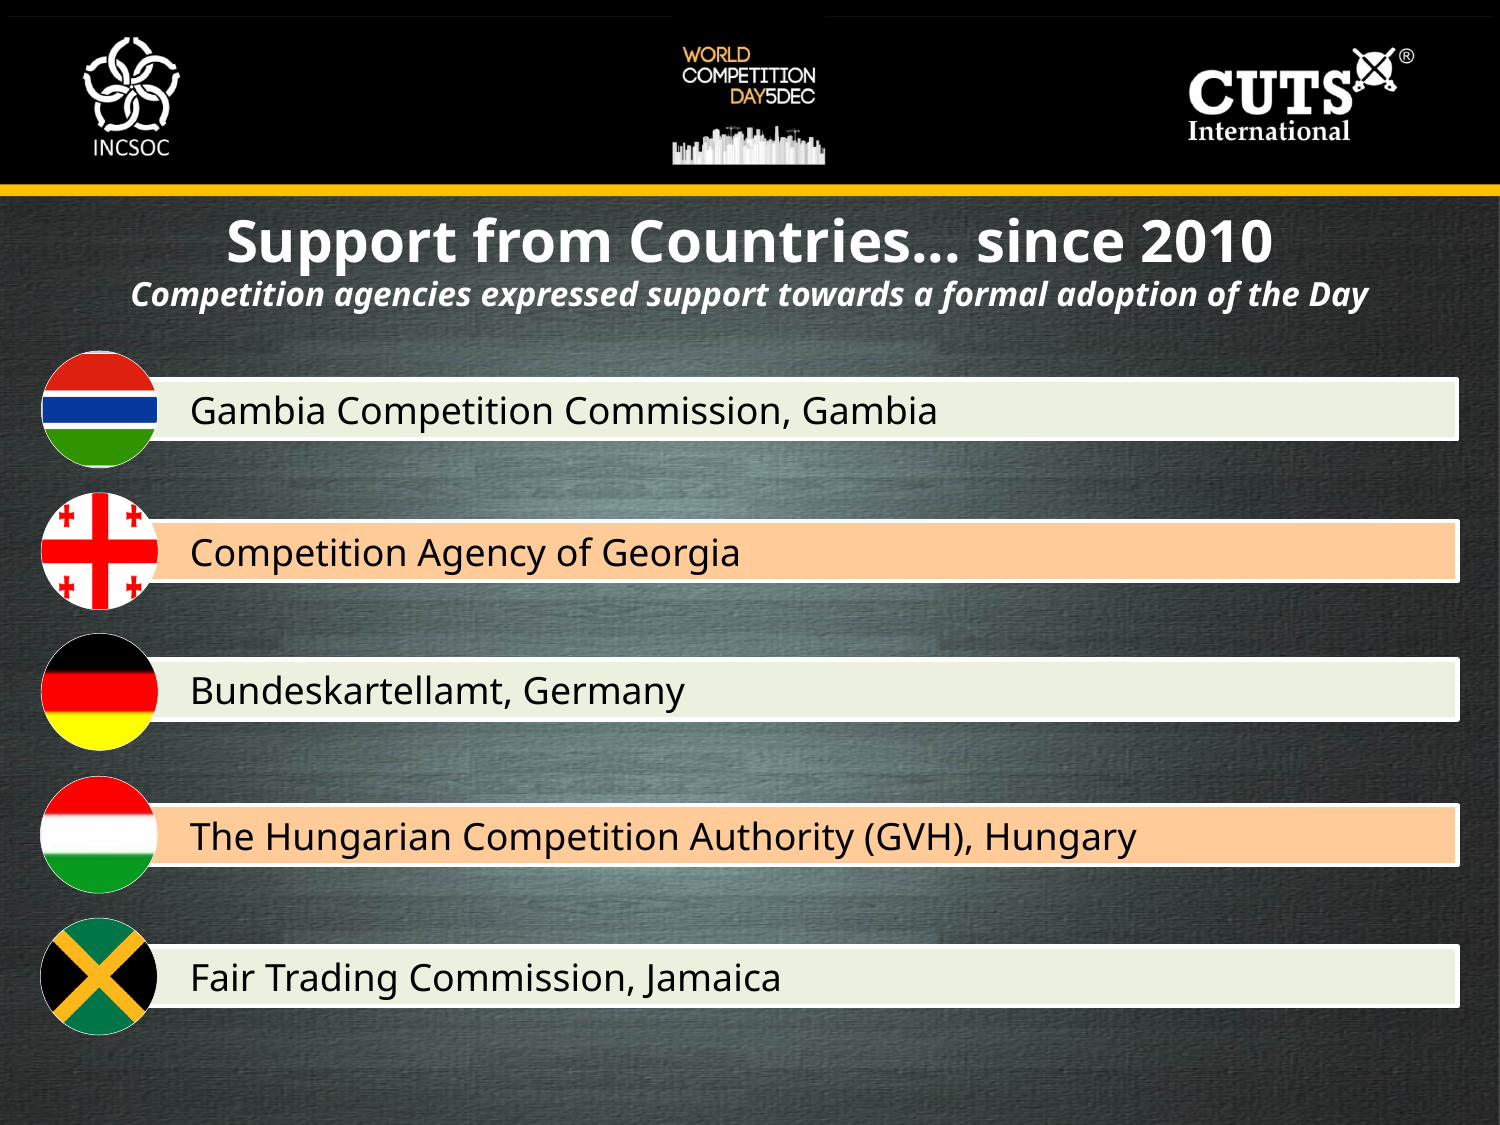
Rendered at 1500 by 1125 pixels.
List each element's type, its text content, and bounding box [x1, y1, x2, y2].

text_box Competition Agency of Georgia [163, 519, 1460, 583]
text_box Bundeskartellamt, Germany [163, 657, 1460, 722]
text_box The Hungarian Competition Authority (GVH), Hungary [162, 803, 1460, 867]
text_box Fair Trading Commission, Jamaica [162, 944, 1460, 1008]
picture [0, 321, 1498, 1125]
text_box Support from Countries... since 2010 Competition agencies expressed support towards a formal adoption of the Day [0, 196, 1500, 321]
text_box Gambia Competition Commission, Gambia [163, 377, 1459, 441]
picture [7, 16, 1493, 181]
